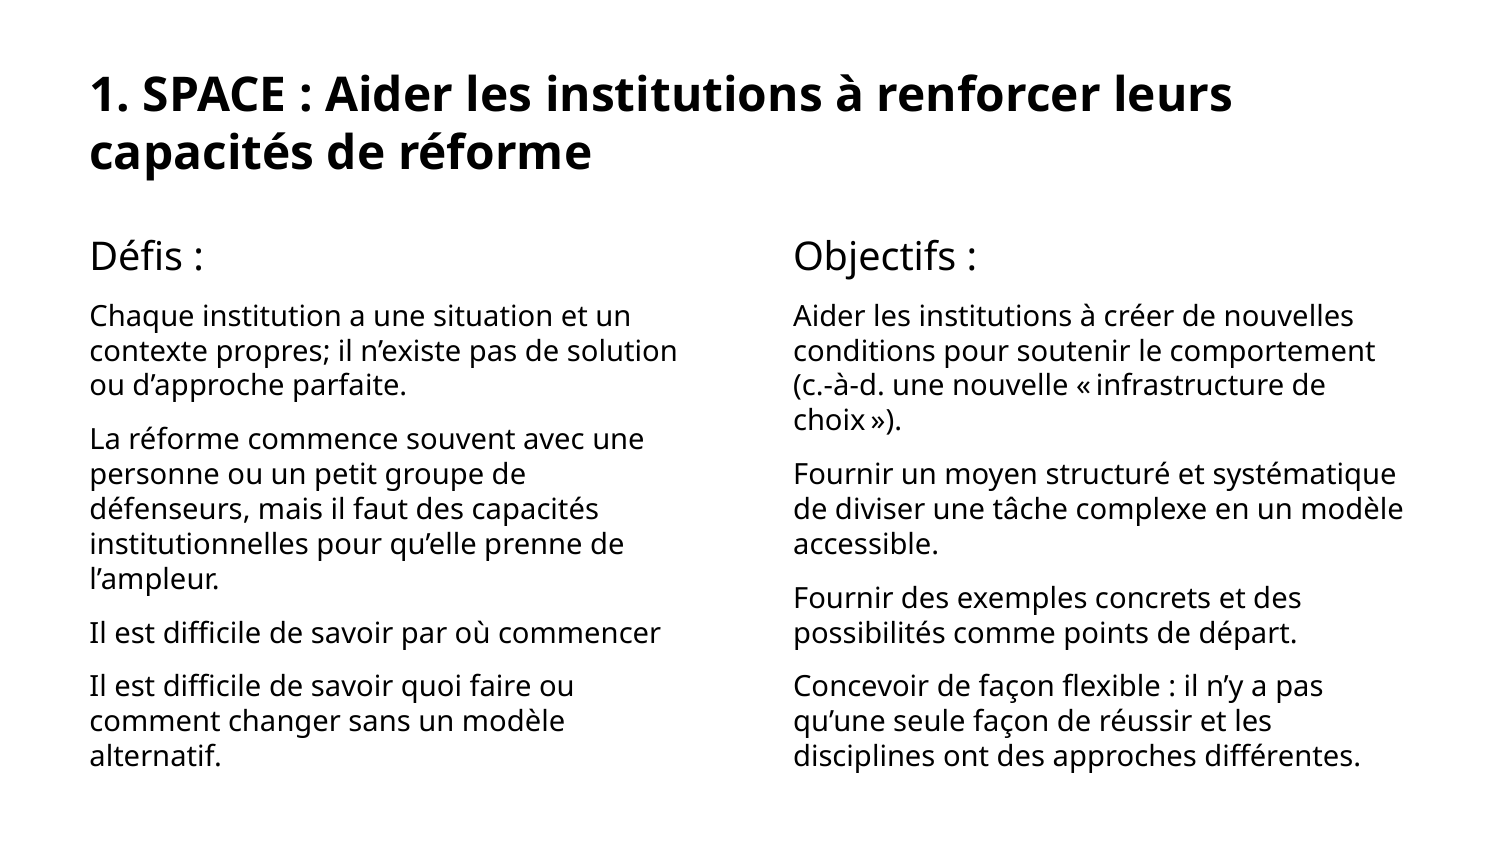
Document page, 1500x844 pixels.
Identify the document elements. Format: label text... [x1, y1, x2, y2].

text_box Objectifs : Aider les institutions à créer de nouvelles conditions pour soutenir le comportement (c.-à-d. une nouvelle « infrastructure de choix »). Fournir un moyen structuré et systématique de diviser une tâche complexe en un modèle accessible. Fournir des exemples concrets et des possibilités comme points de départ. Concevoir de façon flexible : il n’y a pas qu’une seule façon de réussir et les disciplines ont des approches différentes. [778, 175, 1426, 788]
text_box Défis : Chaque institution a une situation et un contexte propres; il n’existe pas de solution ou d’approche parfaite. La réforme commence souvent avec une personne ou un petit groupe de défenseurs, mais il faut des capacités institutionnelles pour qu’elle prenne de l’ampleur. Il est difficile de savoir par où commencer Il est difficile de savoir quoi faire ou comment changer sans un modèle alternatif. [74, 175, 707, 788]
title 1. SPACE : Aider les institutions à renforcer leurs capacités de réforme [74, 56, 1392, 145]
